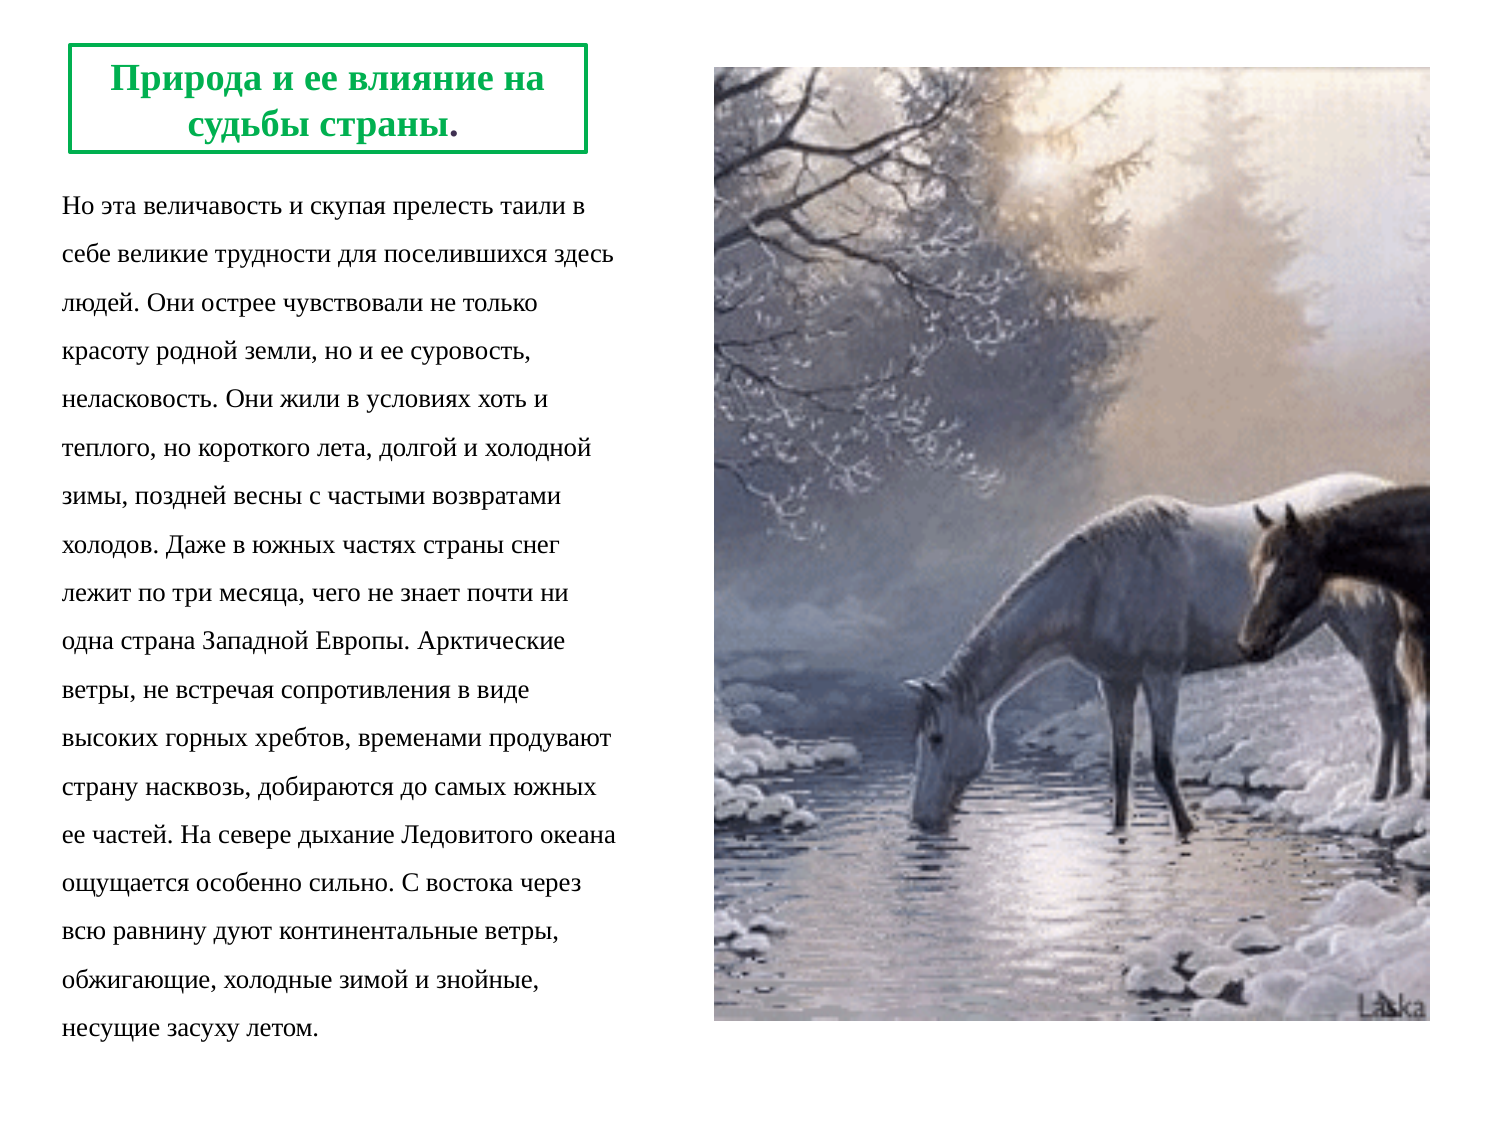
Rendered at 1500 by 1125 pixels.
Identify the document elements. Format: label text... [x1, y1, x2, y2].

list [714, 66, 1430, 1021]
list Но эта величавость и скупая прелесть таили в себе великие трудности для поселившихся здесь людей. Они острее чувствовали не только красоту родной земли, но и ее суровость, неласковость. Они жили в условиях хоть и теплого, но короткого лета, долгой и холодной зимы, поздней весны с частыми возвратами холодов. Даже в южных частях страны снег лежит по три месяца, чего не знает почти ни одна страна Западной Европы. Арктические ветры, не встречая сопротивления в виде высоких горных хребтов, временами продувают страну насквозь, добираются до самых южных ее частей. На севере дыхание Ледовитого океана ощущается особенно сильно. С востока через всю равнину дуют континентальные ветры, обжигающие, холодные зимой и знойные, несущие засуху летом. [46, 164, 633, 1079]
title Природа и ее влияние на судьбы страны. [68, 43, 588, 154]
